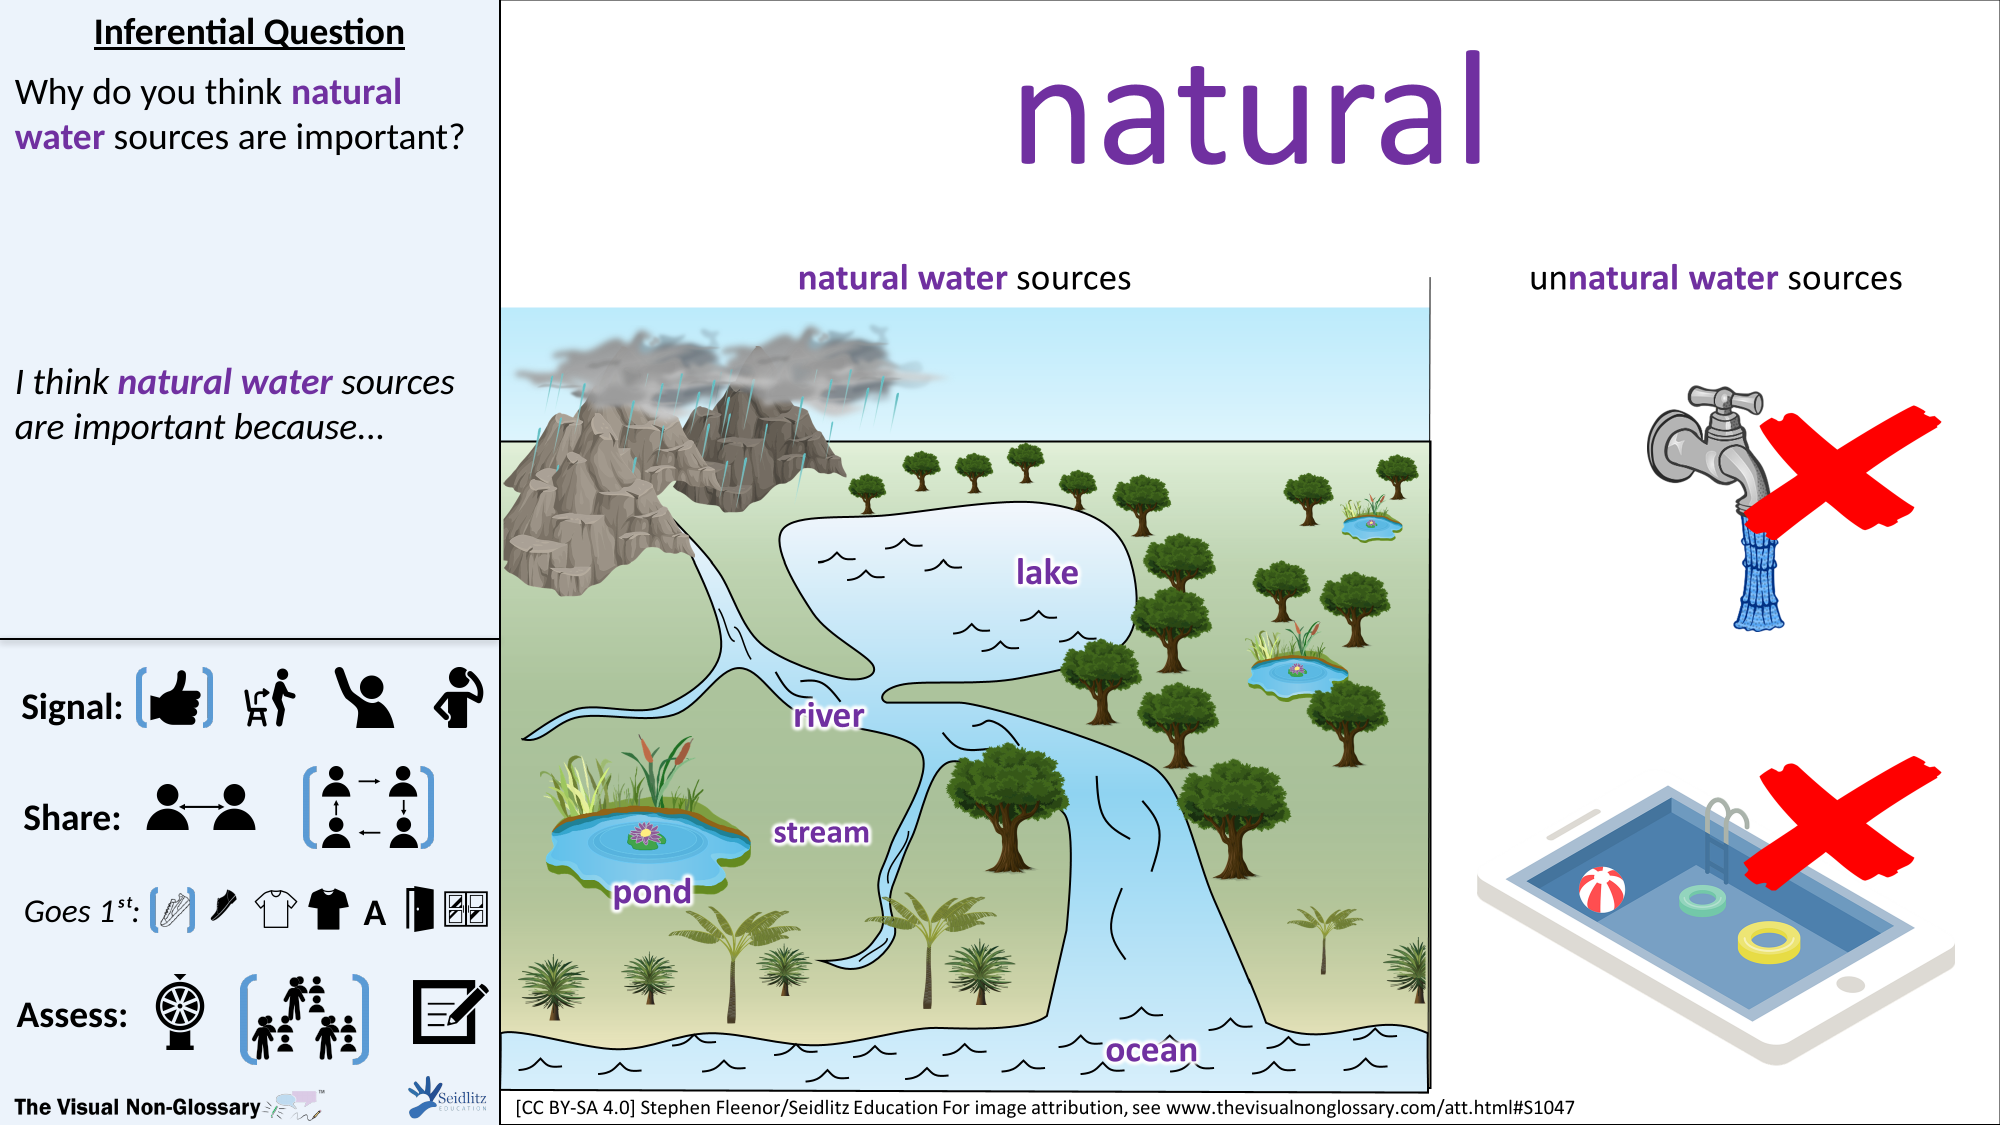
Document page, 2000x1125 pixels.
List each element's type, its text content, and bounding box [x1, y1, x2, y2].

picture [403, 1073, 495, 1125]
text_box I think natural water sources are important because... [0, 349, 494, 455]
text_box Signal: [6, 674, 136, 735]
picture [305, 886, 352, 932]
picture [149, 886, 196, 934]
picture [413, 974, 490, 1051]
picture [239, 974, 370, 1066]
text_box Inferential Question [78, 0, 421, 59]
text_box Why do you think natural water sources are important? [0, 59, 494, 165]
text_box A [348, 880, 402, 941]
picture [202, 886, 241, 925]
text_box Share: [8, 785, 137, 846]
text_box Goes 1ˢᵗ: [9, 881, 156, 937]
picture [397, 886, 490, 932]
picture [142, 974, 218, 1051]
picture [334, 667, 395, 728]
picture [0, 1084, 328, 1125]
picture [302, 766, 434, 850]
picture [428, 667, 490, 728]
picture [499, 0, 2000, 1125]
picture [239, 667, 301, 728]
picture [253, 886, 299, 932]
picture [145, 784, 257, 830]
picture [136, 667, 214, 728]
text_box Assess: [1, 982, 137, 1043]
